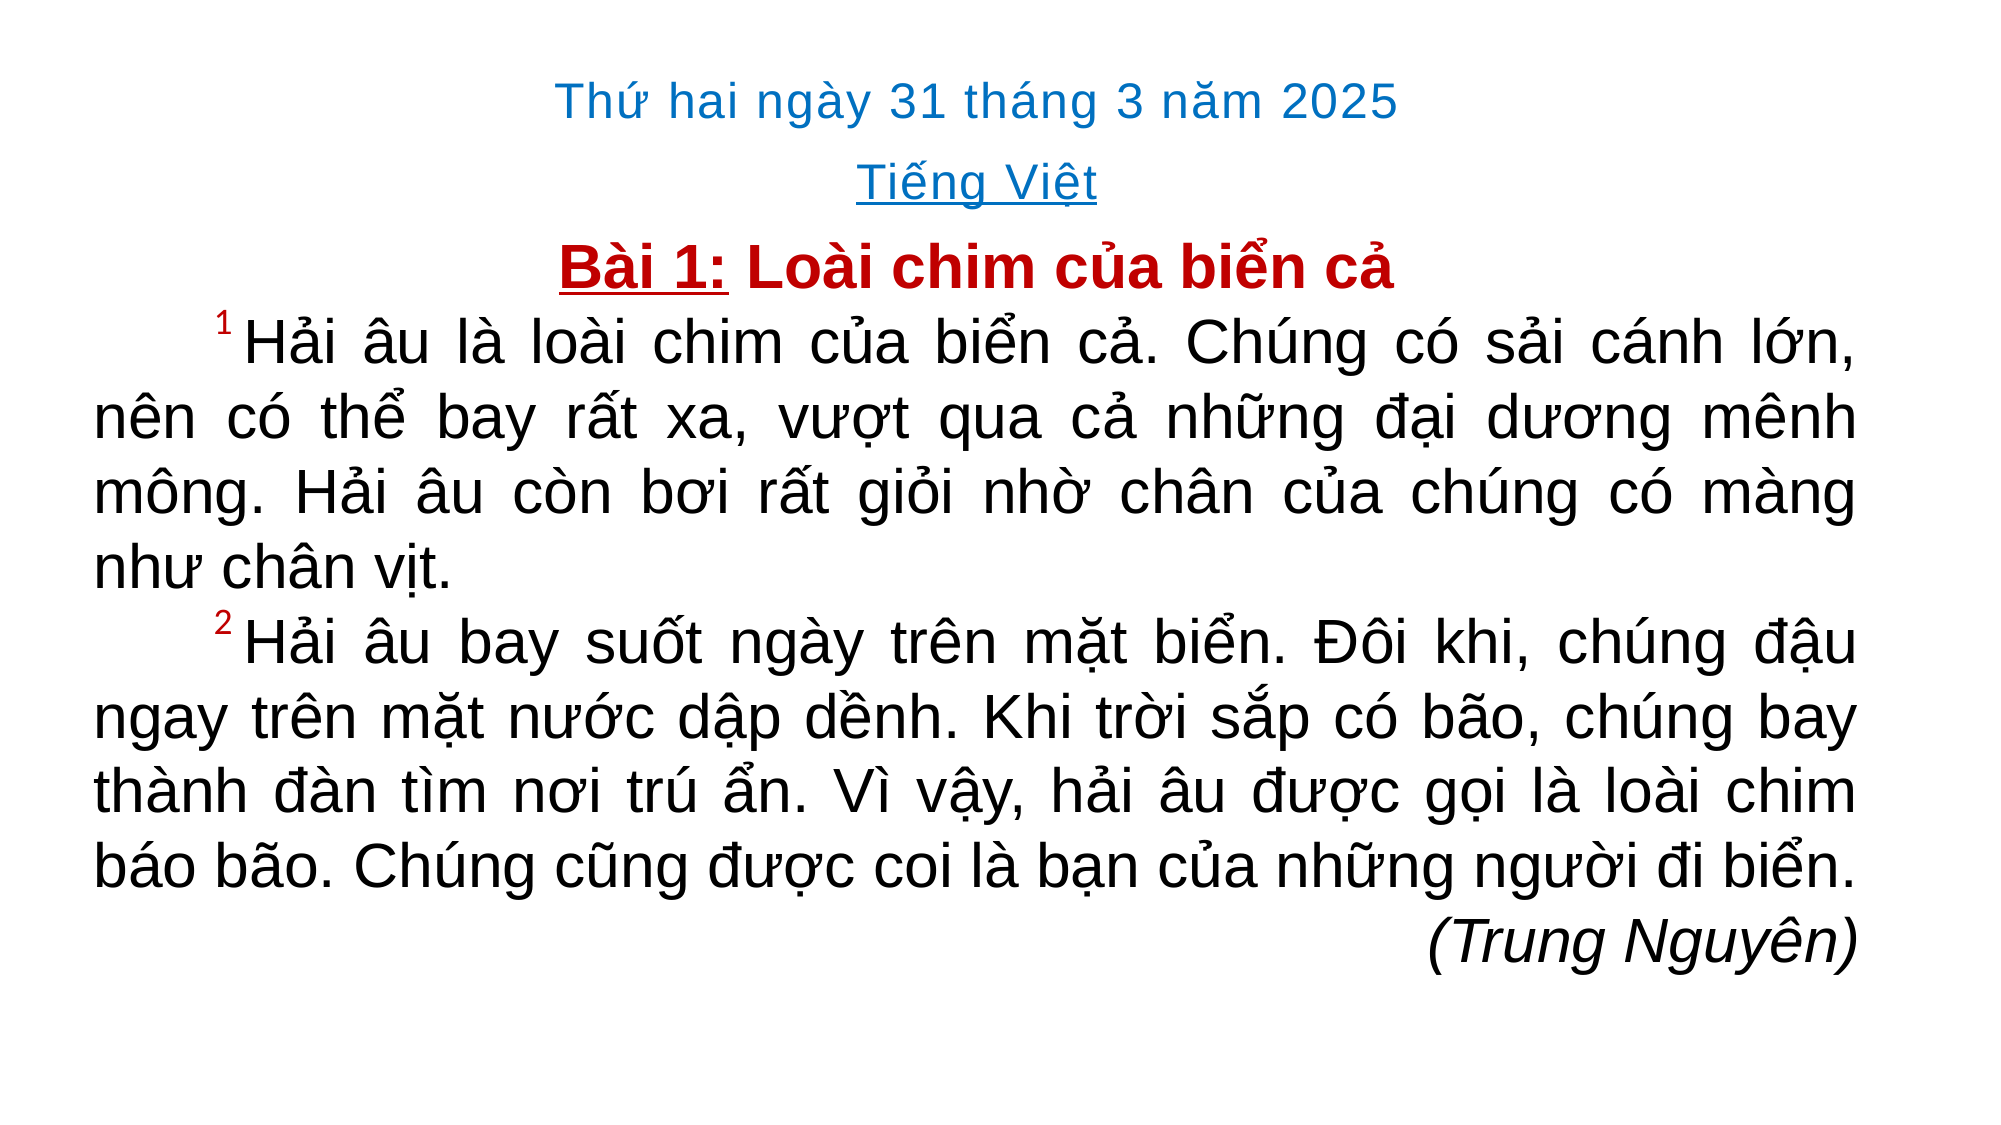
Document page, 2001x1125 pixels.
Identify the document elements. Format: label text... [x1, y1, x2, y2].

text_box 1 [198, 289, 259, 350]
text_box Thứ hai ngày 31 tháng 3 năm 2025 Tiếng Việt [379, 56, 1575, 217]
text_box Bài 1: Loài chim của biển cả Hải âu là loài chim của biển cả. Chúng có sải cánh lớn, nên có thể bay rất xa, vượt qua cả những đại dương mênh mông. Hải âu còn bơi rất giỏi nhờ chân của chúng có màng như chân vịt. Hải âu bay suốt ngày trên mặt biển. Đôi khi, chúng đậu ngay trên mặt nước dập dềnh. Khi trời sắp có bão, chúng bay thành đàn tìm nơi trú ẩn. Vì vậy, hải âu được gọi là loài chim báo bão. Chúng cũng được coi là bạn của những người đi biển. (Trung Nguyên) [78, 218, 1875, 1073]
text_box 2 [198, 589, 259, 649]
